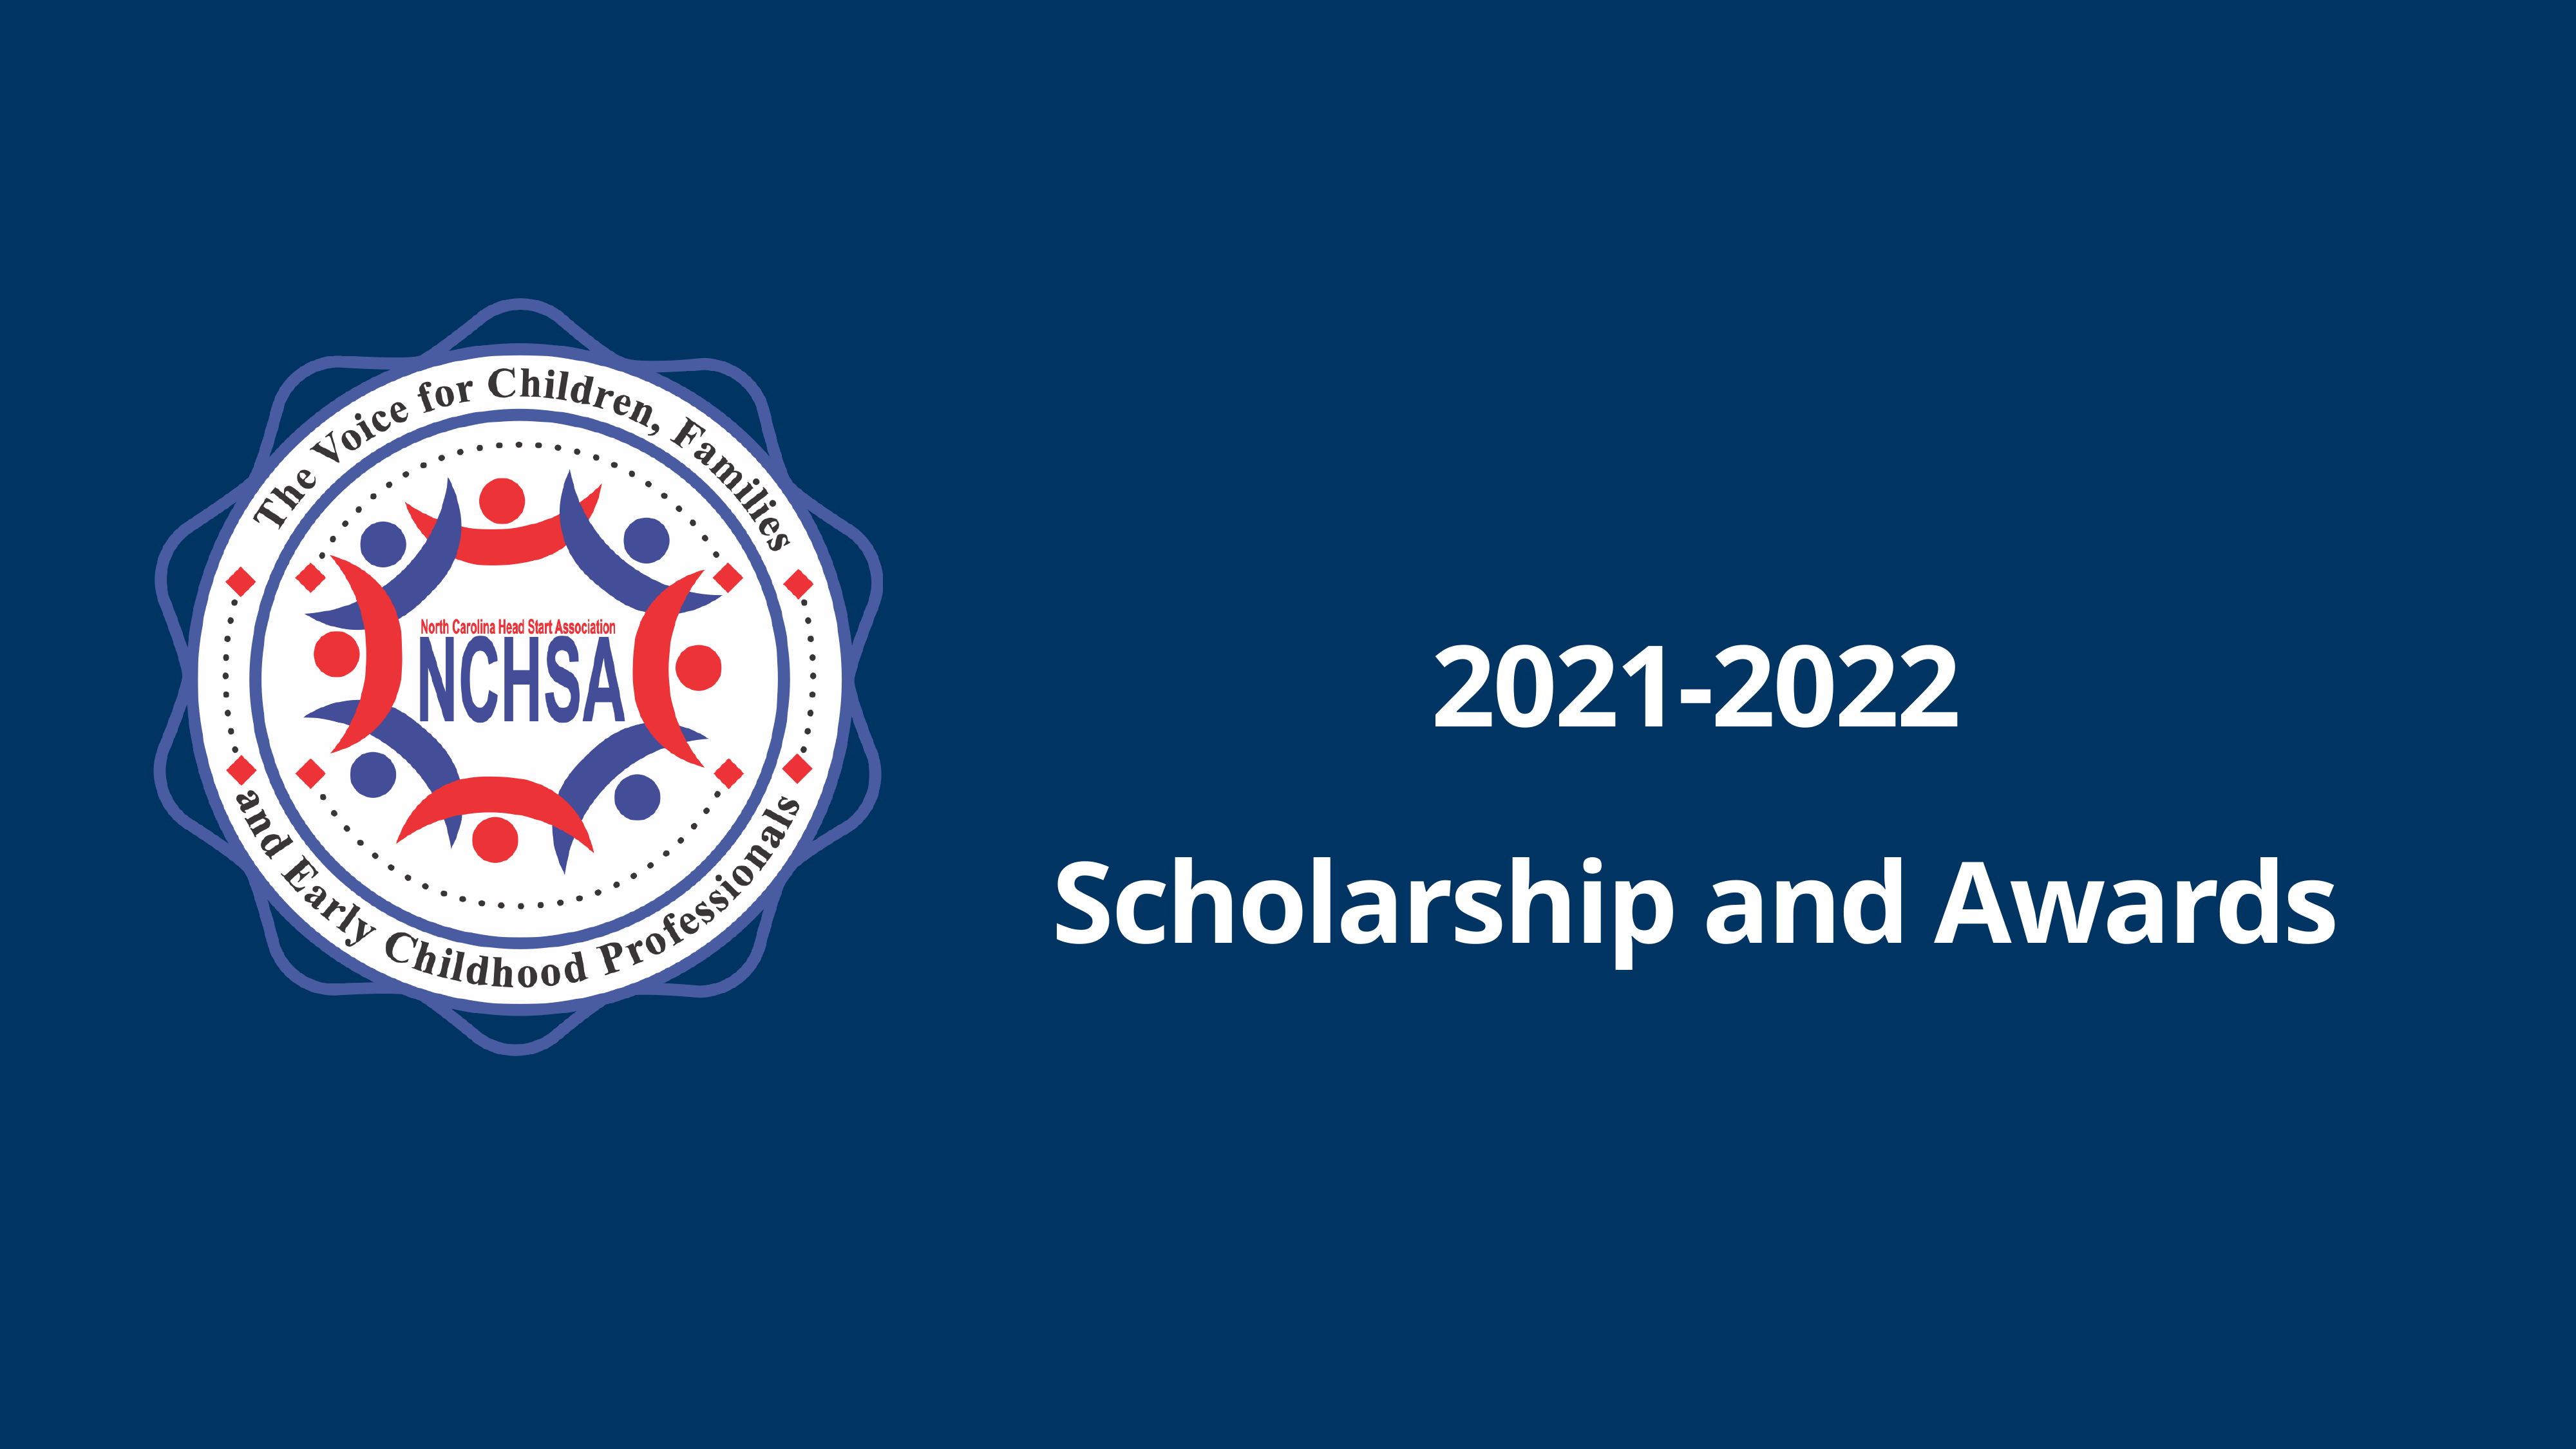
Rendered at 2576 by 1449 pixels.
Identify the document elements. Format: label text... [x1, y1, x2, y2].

title 2021-2022 Scholarship and Awards [965, 478, 2576, 971]
picture [106, 264, 965, 1131]
